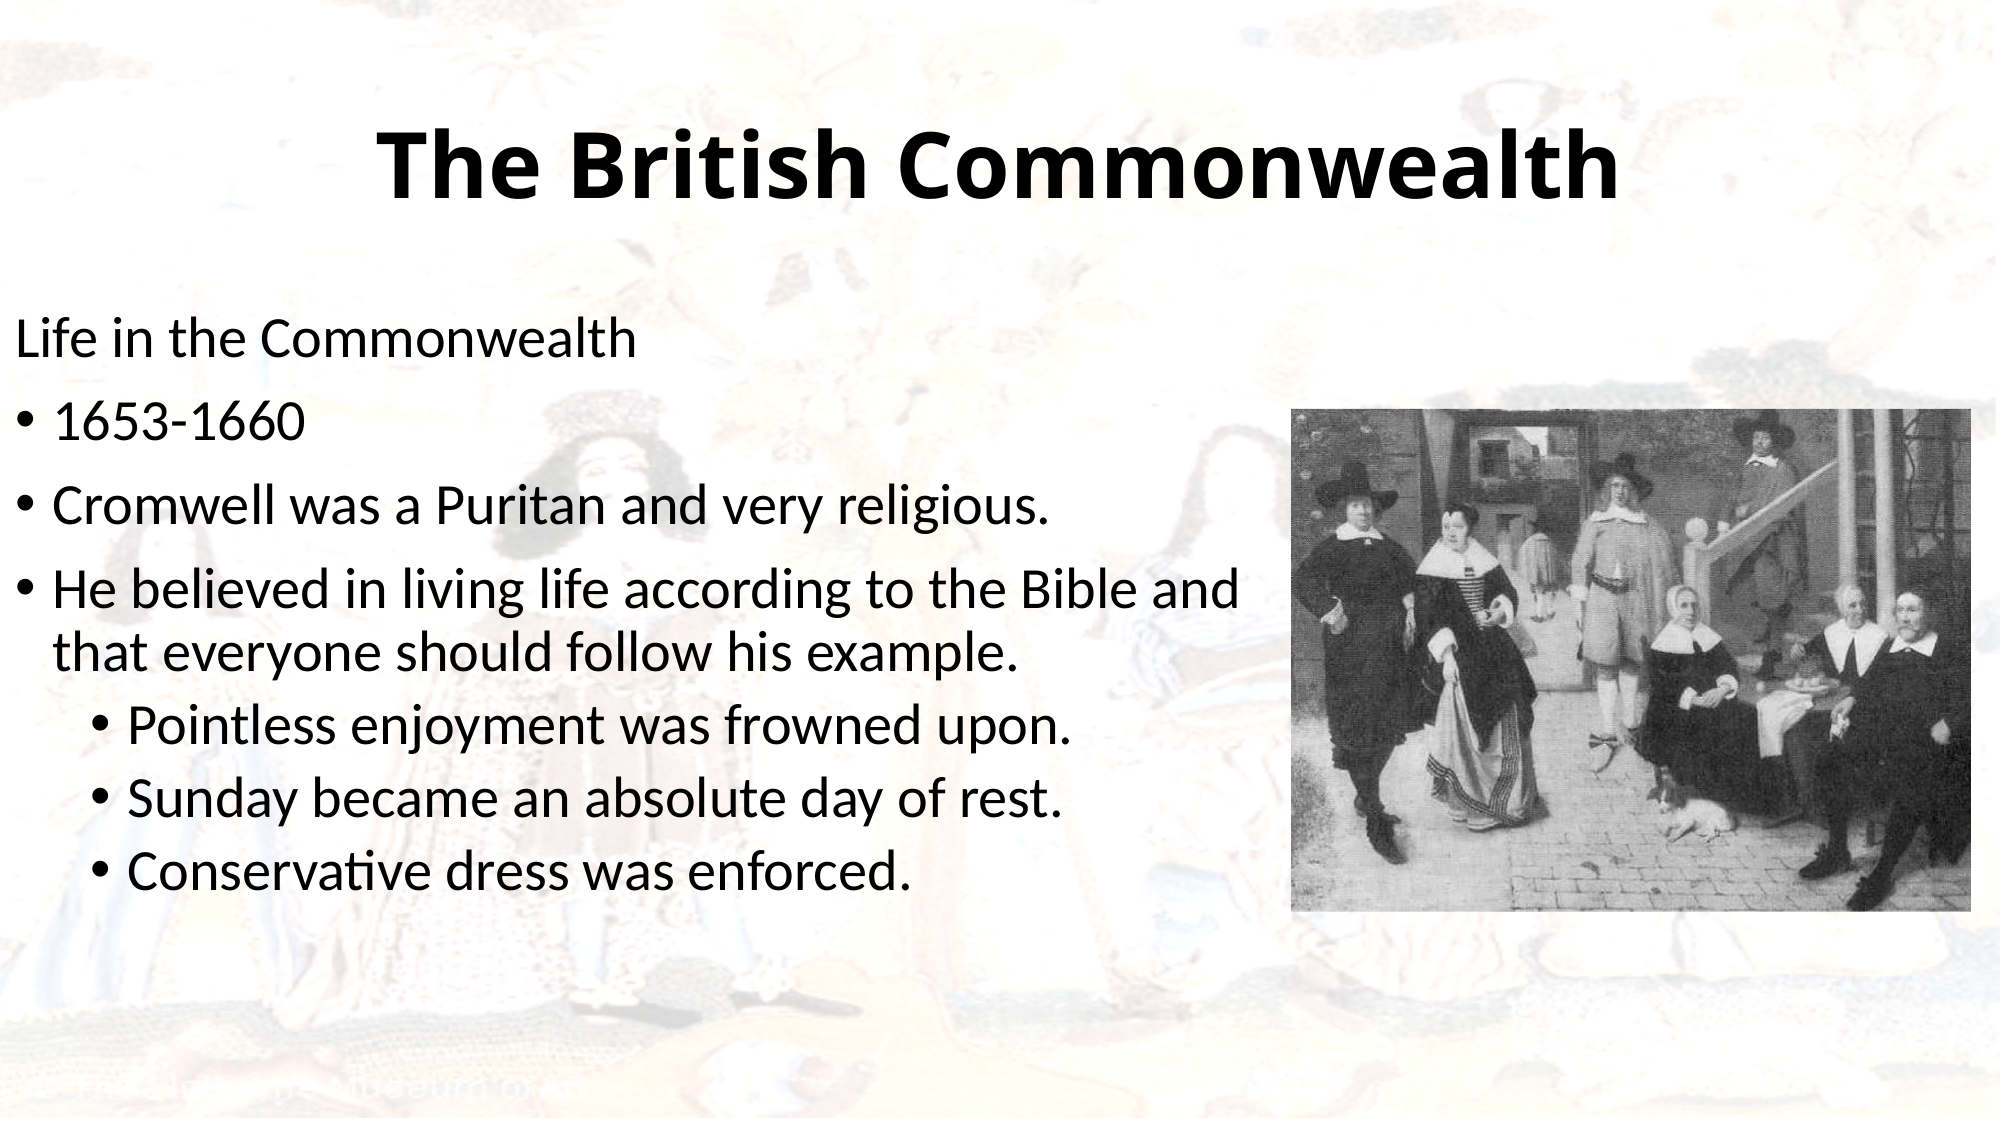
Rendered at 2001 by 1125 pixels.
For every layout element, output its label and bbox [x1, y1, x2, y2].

picture [0, 0, 2000, 1119]
list [1291, 408, 1971, 912]
